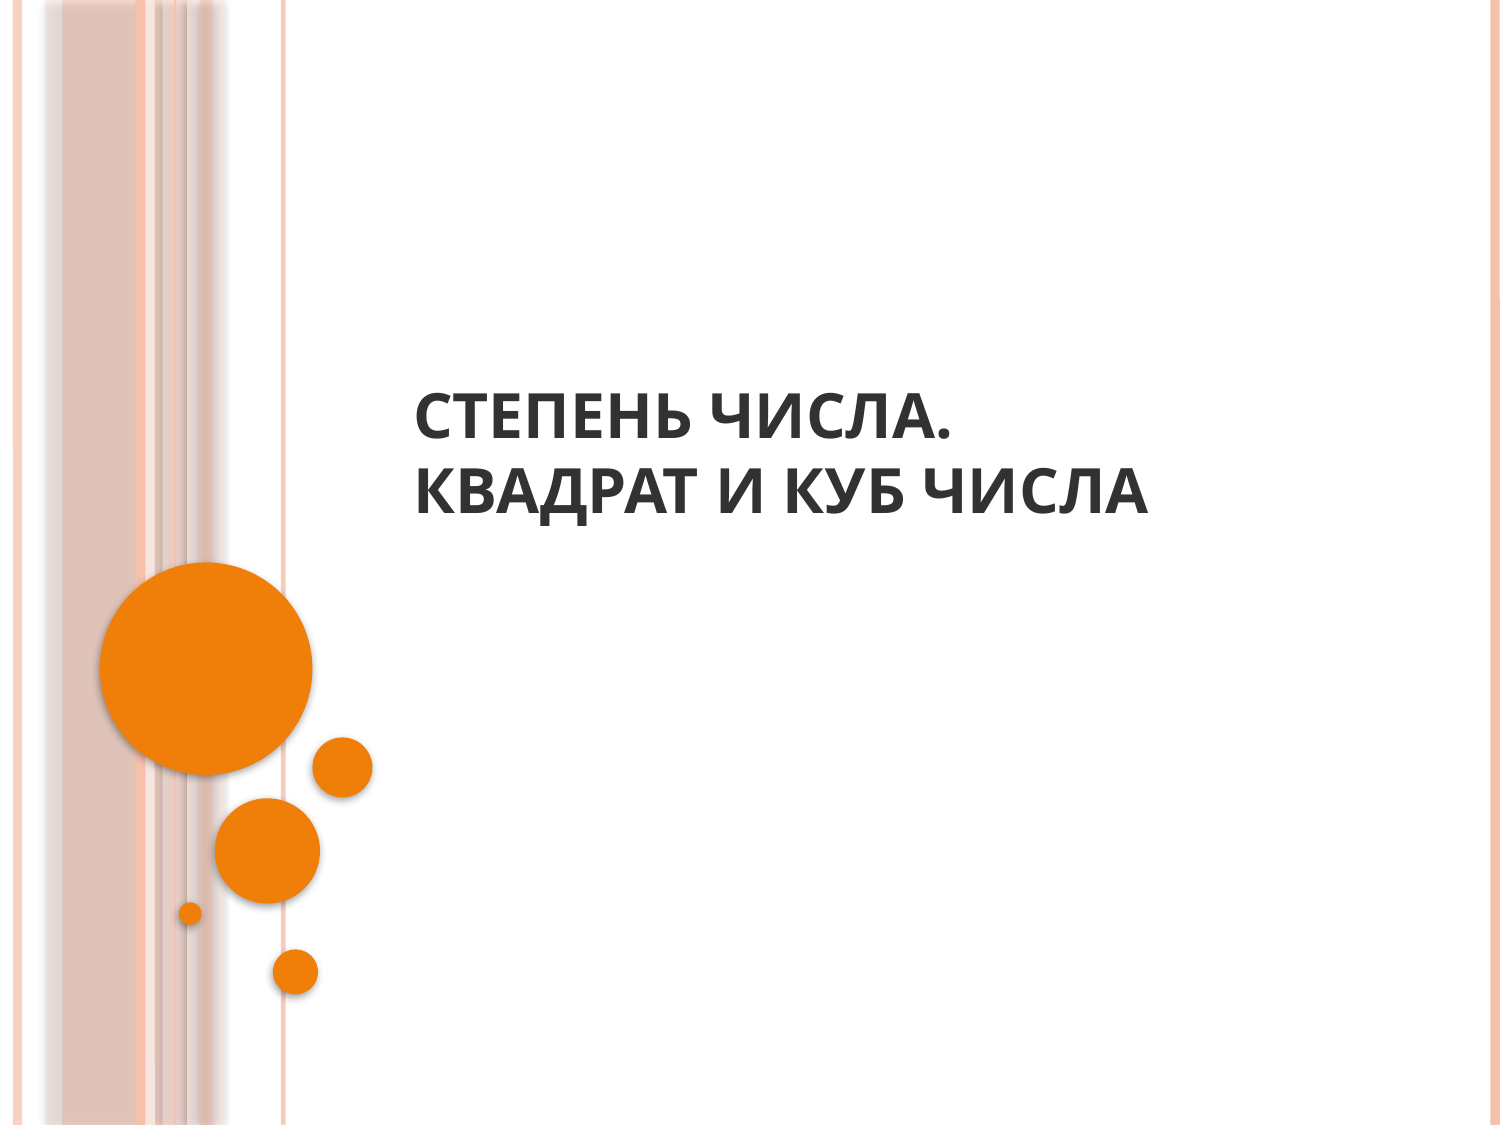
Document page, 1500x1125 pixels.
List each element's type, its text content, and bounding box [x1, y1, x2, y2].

title Степень числа. Квадрат и куб числа [398, 222, 1411, 534]
